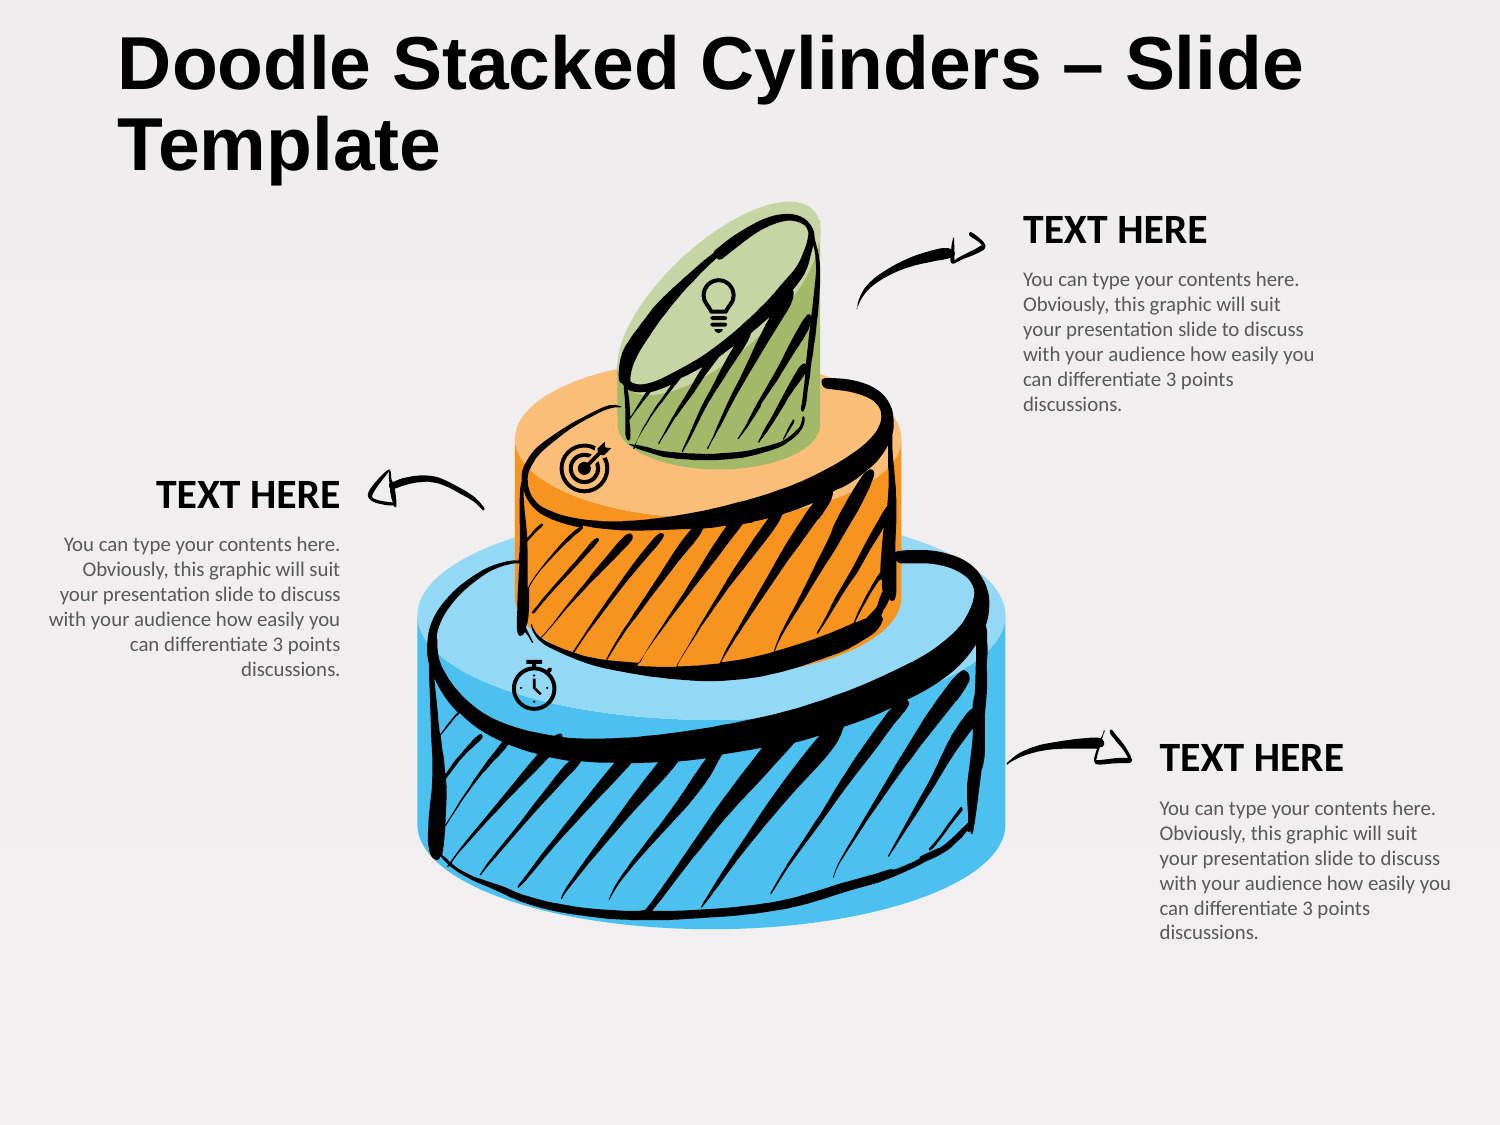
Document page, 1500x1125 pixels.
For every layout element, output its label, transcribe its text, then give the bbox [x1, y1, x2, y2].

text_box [502, 653, 566, 717]
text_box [1159, 721, 1459, 954]
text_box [367, 213, 1133, 930]
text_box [687, 274, 750, 338]
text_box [41, 458, 341, 691]
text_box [1023, 193, 1323, 426]
title Doodle Stacked Cylinders – Slide Template [103, 17, 1397, 139]
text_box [553, 436, 617, 499]
